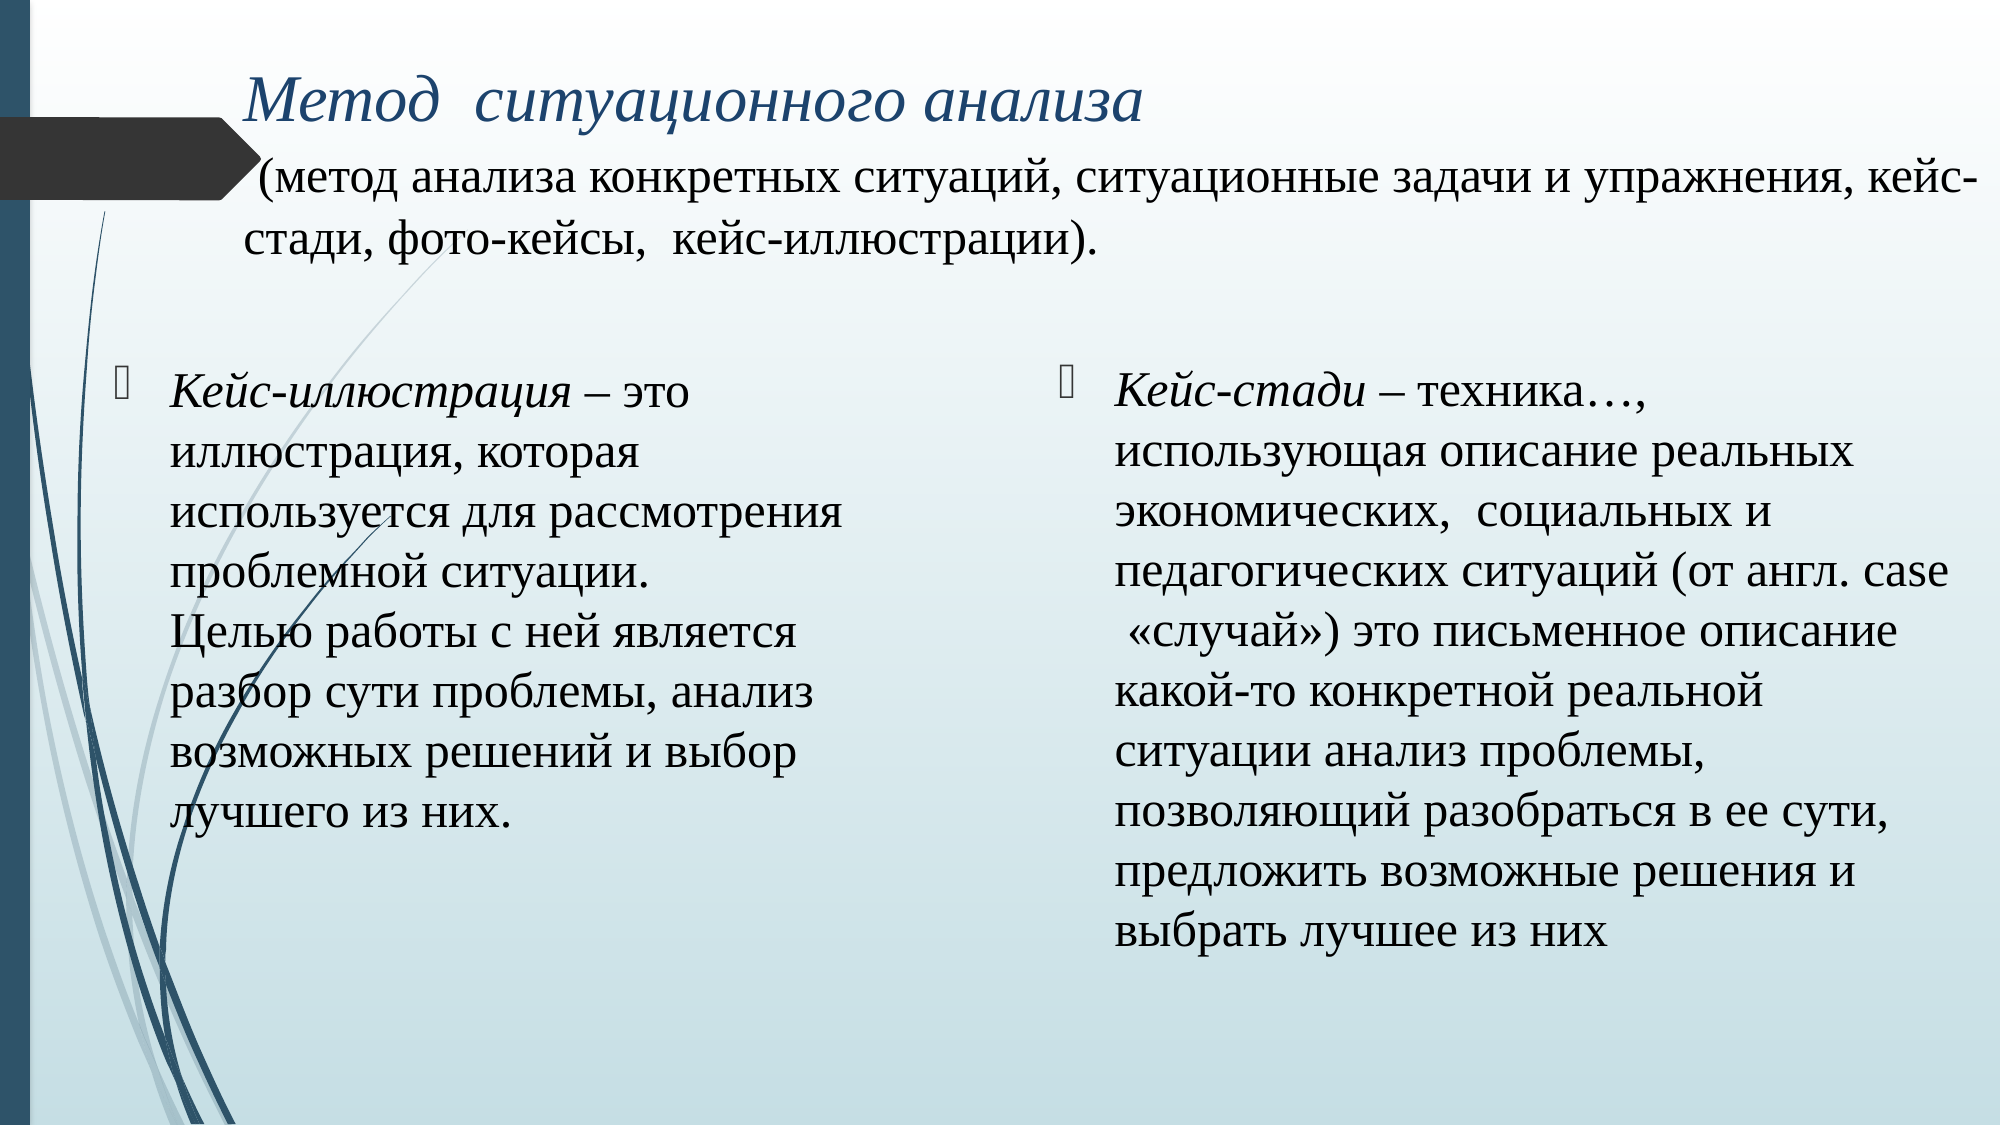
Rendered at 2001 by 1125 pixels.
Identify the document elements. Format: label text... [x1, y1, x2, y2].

list Кейс-стади – техника…, использующая описание реальных экономических, социальных и педагогических ситуаций (от англ. case «случай») это письменное описание какой-то конкретной реальной ситуации анализ проблемы, позволяющий разобраться в ее сути, предложить возможные решения и выбрать лучшее из них [1043, 348, 1973, 969]
list Кейс-иллюстрация – это иллюстрация, которая используется для рассмотрения проблемной ситуации. Целью работы с ней является разбор сути проблемы, анализ возможных решений и выбор лучшего из них. [98, 350, 914, 970]
title Метод ситуационного анализа (метод анализа конкретных ситуаций, ситуационные задачи и упражнения, кейс-стади, фото-кейсы, кейс-иллюстрации). [228, 47, 2000, 220]
